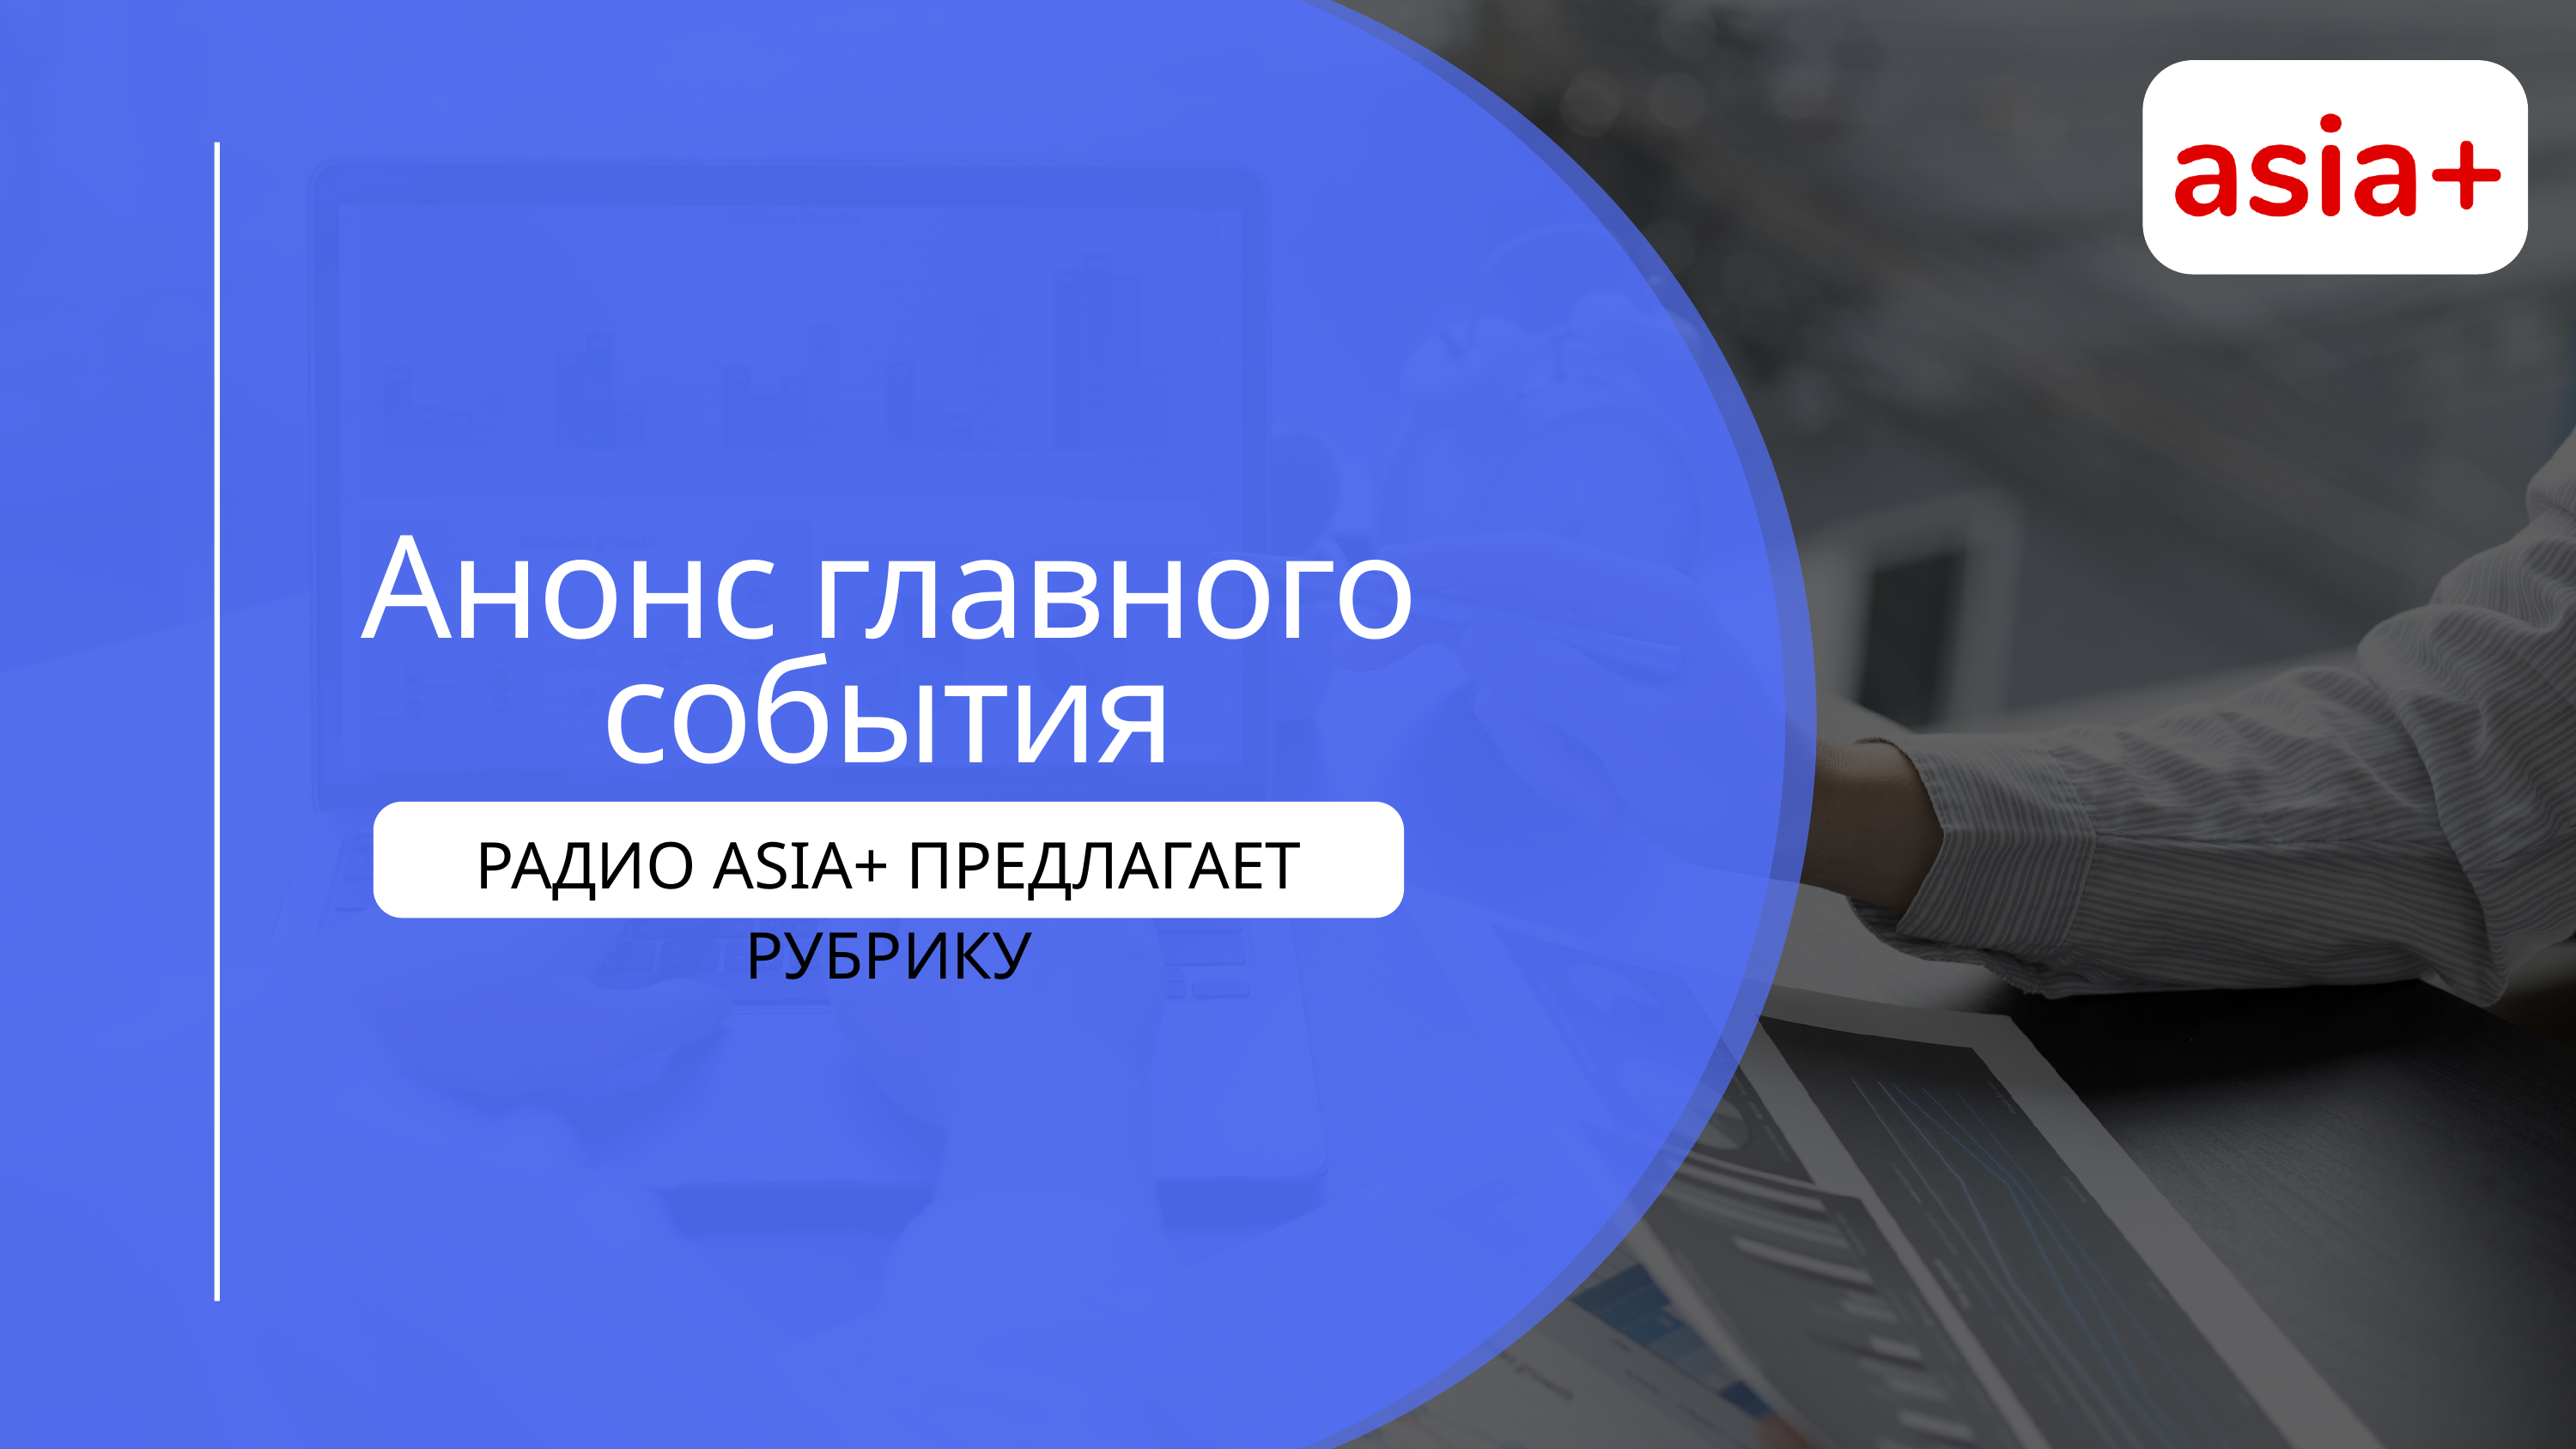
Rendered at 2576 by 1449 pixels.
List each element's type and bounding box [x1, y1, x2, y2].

text_box [373, 801, 1405, 919]
text_box [0, 0, 1482, 1449]
text_box [1486, 0, 2576, 1449]
text_box [2142, 59, 2529, 275]
